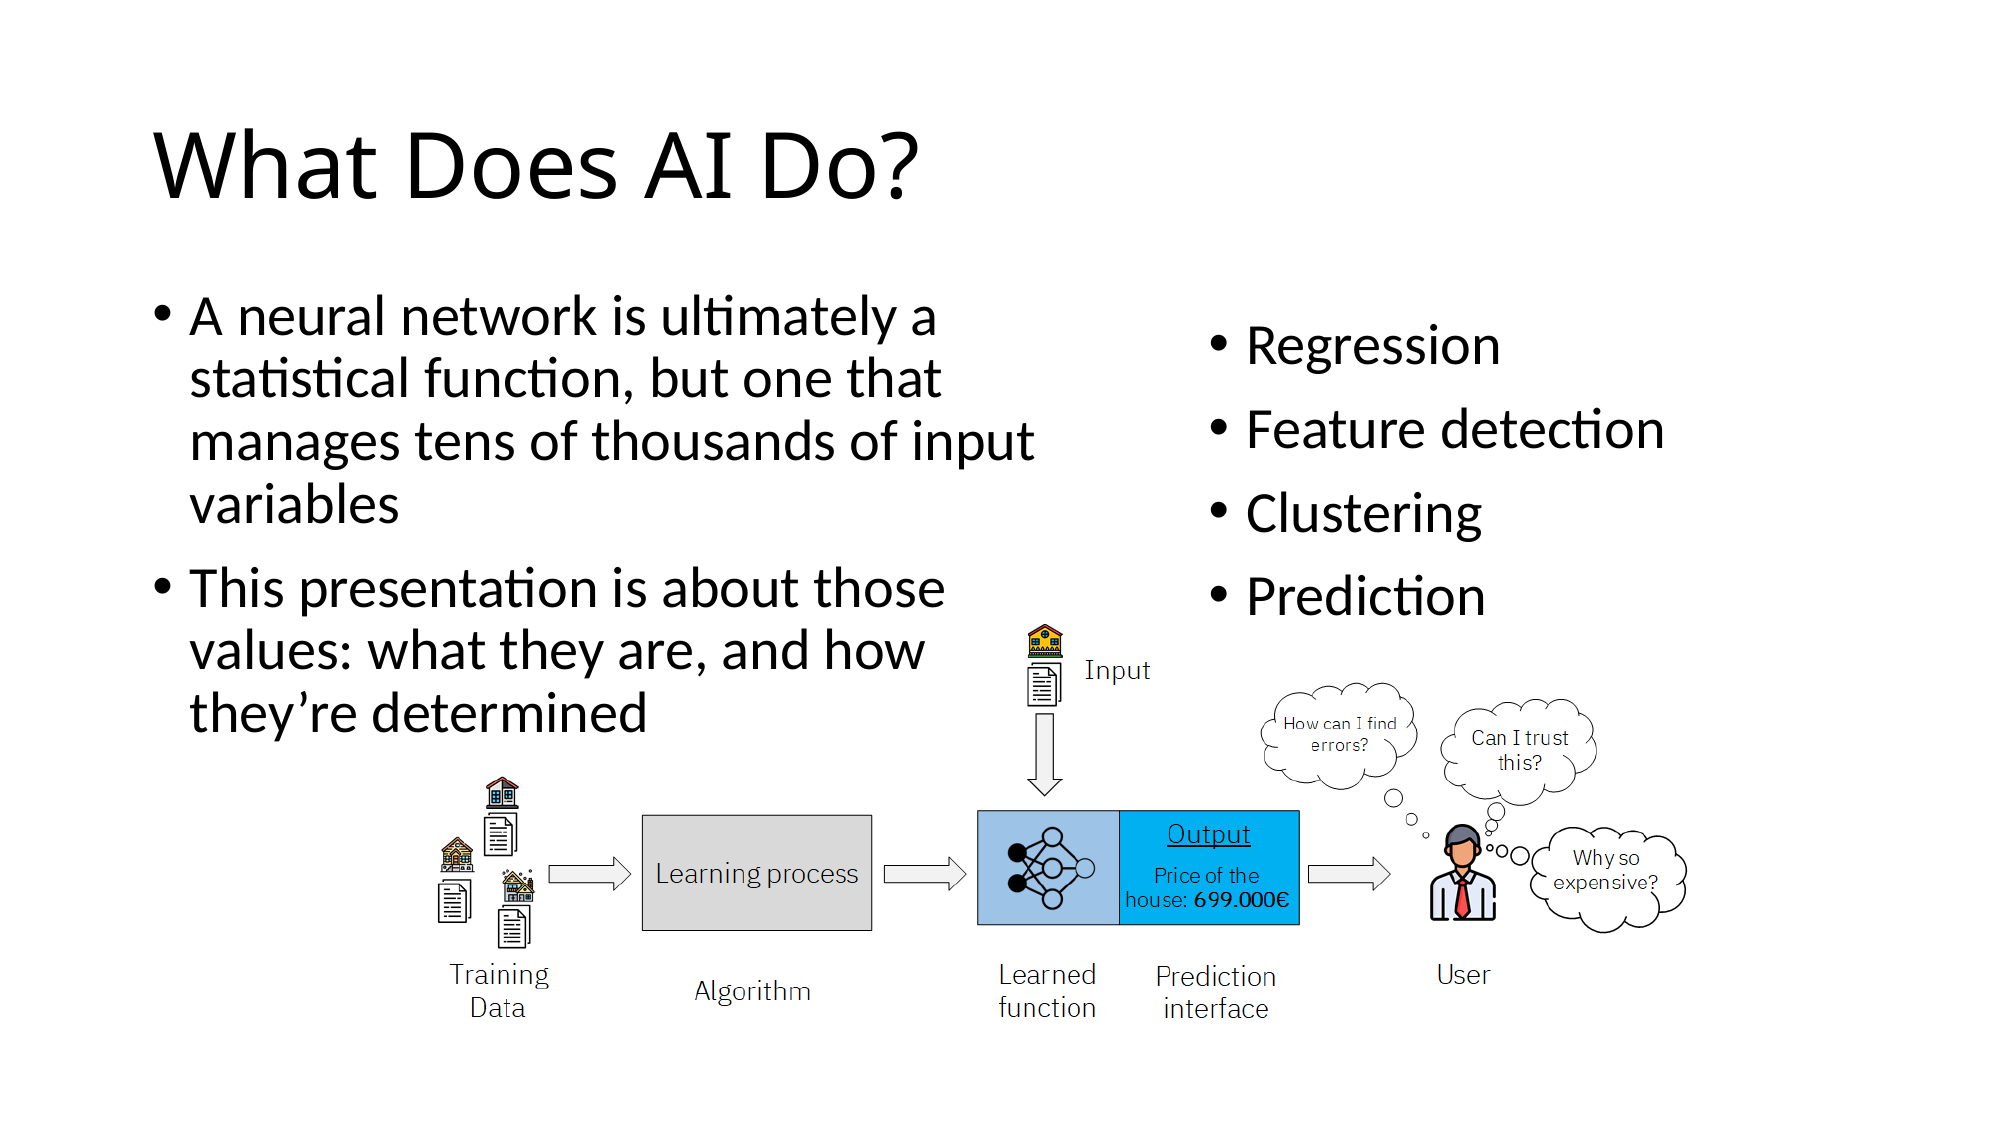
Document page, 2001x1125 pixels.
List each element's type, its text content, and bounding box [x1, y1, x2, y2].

list Regression Feature detection Clustering Prediction [1193, 306, 1842, 1021]
picture [412, 624, 1691, 1041]
text_box A neural network is ultimately a statistical function, but one that manages tens of thousands of input variables This presentation is about those values: what they are, and how they’re determined [137, 277, 1088, 992]
title What Does AI Do? [137, 59, 1863, 278]
